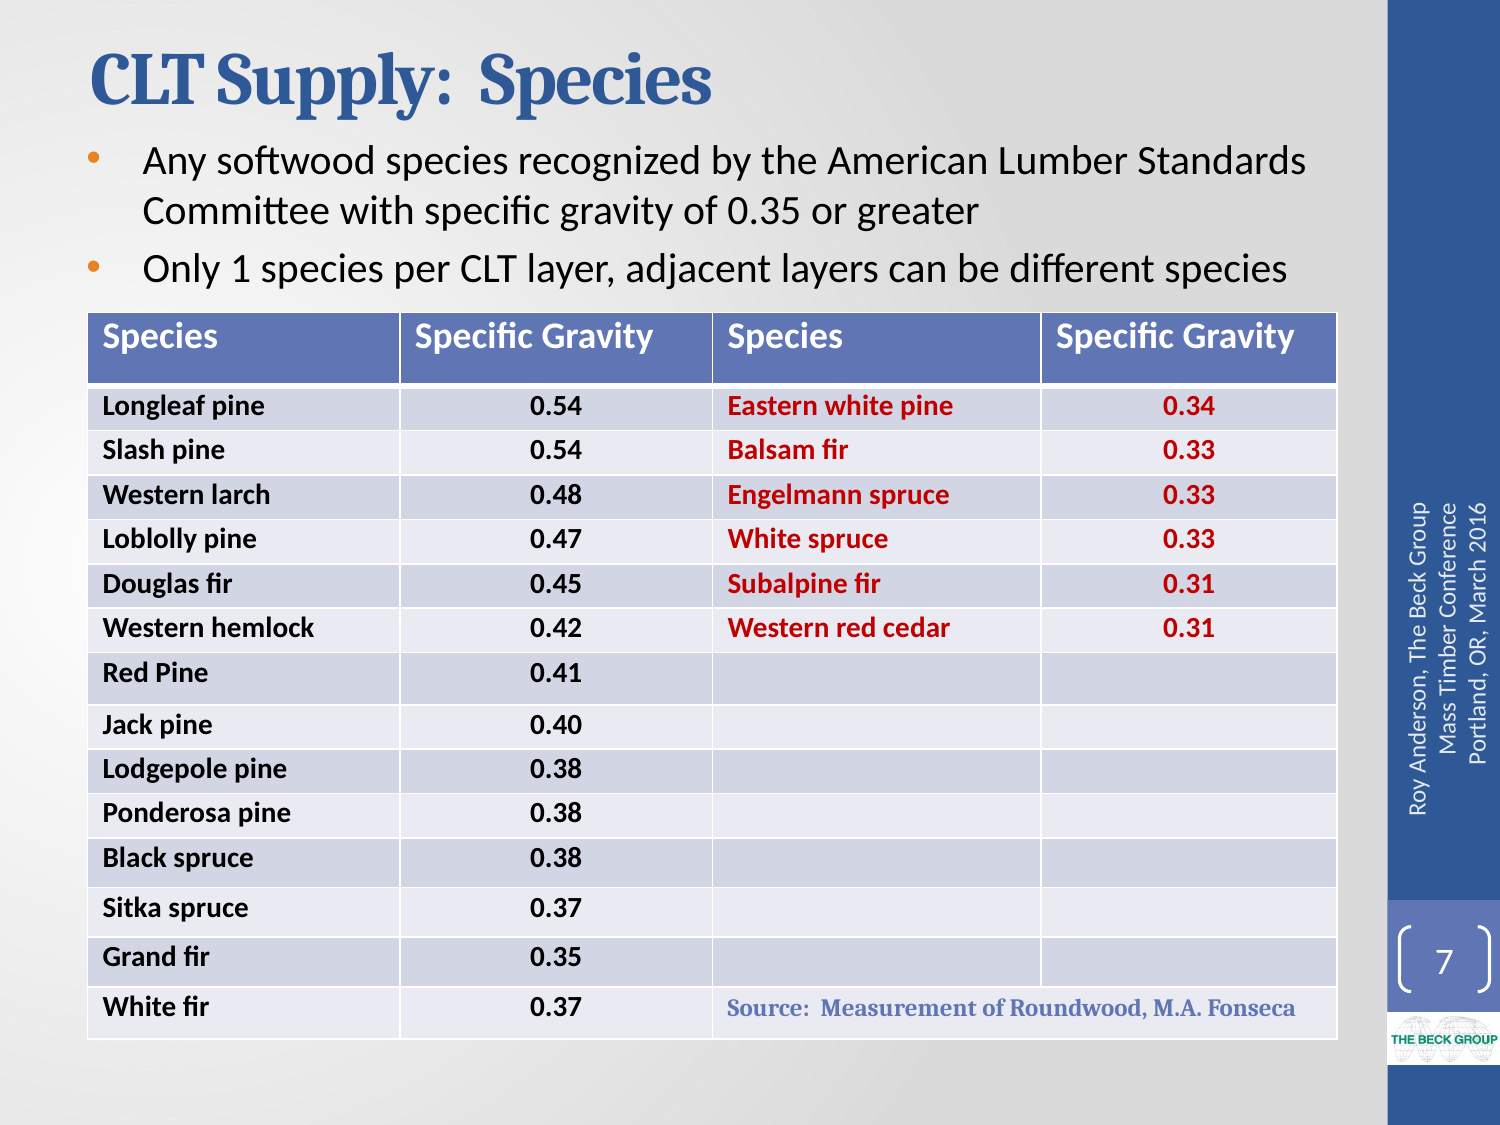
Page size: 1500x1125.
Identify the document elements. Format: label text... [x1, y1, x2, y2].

table_cell 0.35 [401, 938, 712, 986]
table_cell 0.31 [1042, 565, 1336, 607]
table_cell Sitka spruce [88, 888, 399, 936]
footer Roy Anderson, The Beck Group Mass Timber Conference Portland, OR, March 2016 [1400, 487, 1492, 876]
table_cell [713, 706, 1040, 748]
table_cell Source: Measurement of Roundwood, M.A. Fonseca [713, 988, 1336, 1038]
table_cell [1042, 653, 1336, 704]
table_cell White fir [88, 988, 399, 1038]
table_cell Black spruce [88, 839, 399, 887]
table_cell Subalpine fir [713, 565, 1040, 607]
table_cell [1042, 750, 1336, 793]
table_cell [1042, 794, 1336, 837]
table_cell Lodgepole pine [88, 750, 399, 793]
table_cell [713, 938, 1040, 986]
table_cell 0.38 [401, 794, 712, 837]
table_cell 0.38 [401, 750, 712, 793]
slide_number 6 [1397, 925, 1492, 994]
table_cell [713, 839, 1040, 887]
table_cell [1042, 706, 1336, 748]
table_cell Ponderosa pine [88, 794, 399, 837]
table_cell 0.33 [1042, 476, 1336, 519]
table_header Specific Gravity [401, 313, 712, 383]
table_cell Loblolly pine [88, 520, 399, 563]
title CLT Supply: Species [75, 12, 1325, 125]
table_header Specific Gravity [1042, 313, 1336, 383]
table_cell Engelmann spruce [713, 476, 1040, 519]
table_cell [713, 888, 1040, 936]
table_cell Douglas fir [88, 565, 399, 607]
table_cell 0.33 [1042, 520, 1336, 563]
table_cell Slash pine [88, 431, 399, 474]
table_cell [713, 653, 1040, 704]
table_cell 0.33 [1042, 431, 1336, 474]
table_cell Eastern white pine [713, 389, 1040, 430]
table_cell Jack pine [88, 706, 399, 748]
picture [1386, 1011, 1500, 1066]
table_cell 0.45 [401, 565, 712, 607]
table_cell 0.37 [401, 888, 712, 936]
table_cell Western larch [88, 476, 399, 519]
table_cell 0.37 [401, 988, 712, 1038]
table_cell [713, 750, 1040, 793]
table_cell 0.41 [401, 653, 712, 704]
table_cell 0.48 [401, 476, 712, 519]
table_header Species [713, 313, 1040, 383]
table_cell White spruce [713, 520, 1040, 563]
table_cell Longleaf pine [88, 389, 399, 430]
table_cell Balsam fir [713, 431, 1040, 474]
table_cell 0.47 [401, 520, 712, 563]
table_cell 0.38 [401, 839, 712, 887]
table_cell 0.31 [1042, 609, 1336, 652]
table_header Species [88, 313, 399, 383]
table_cell 0.42 [401, 609, 712, 652]
table_cell [1042, 938, 1336, 986]
table_cell 0.40 [401, 706, 712, 748]
table_cell [1042, 839, 1336, 887]
table_cell Grand fir [88, 938, 399, 986]
table_cell [1042, 888, 1336, 936]
table_cell Western hemlock [88, 609, 399, 652]
table_cell Red Pine [88, 653, 399, 704]
list Any softwood species recognized by the American Lumber Standards Committee with specific gravity of 0.35 or greater Only 1 species per CLT layer, adjacent layers can be different species [62, 125, 1338, 338]
table_cell 0.34 [1042, 389, 1336, 430]
table_cell [713, 794, 1040, 837]
table_cell 0.54 [401, 431, 712, 474]
table_cell 0.54 [401, 389, 712, 430]
table_cell Western red cedar [713, 609, 1040, 652]
